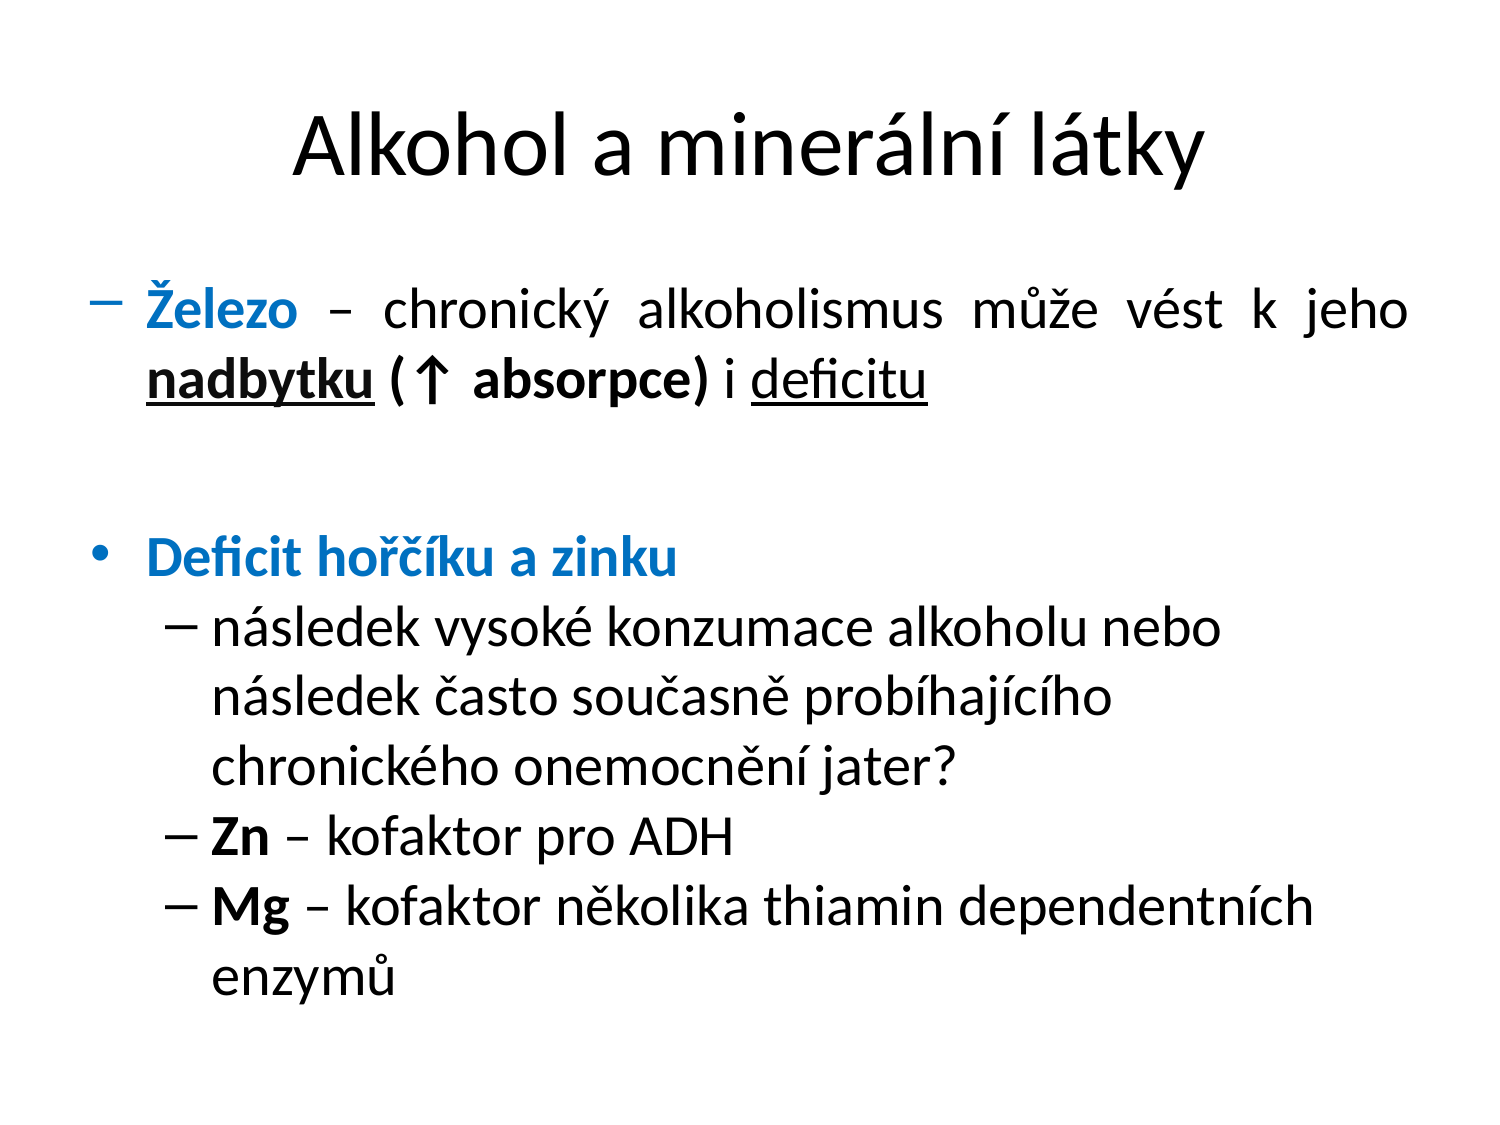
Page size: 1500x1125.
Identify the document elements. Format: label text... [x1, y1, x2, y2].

title Alkohol a minerální látky [74, 44, 1426, 233]
list Železo – chronický alkoholismus může vést k jeho nadbytku (↑ absorpce) i deficitu Deficit hořčíku a zinku následek vysoké konzumace alkoholu nebo následek často současně probíhajícího chronického onemocnění jater? Zn – kofaktor pro ADH Mg – kofaktor několika thiamin dependentních enzymů [74, 262, 1426, 1006]
